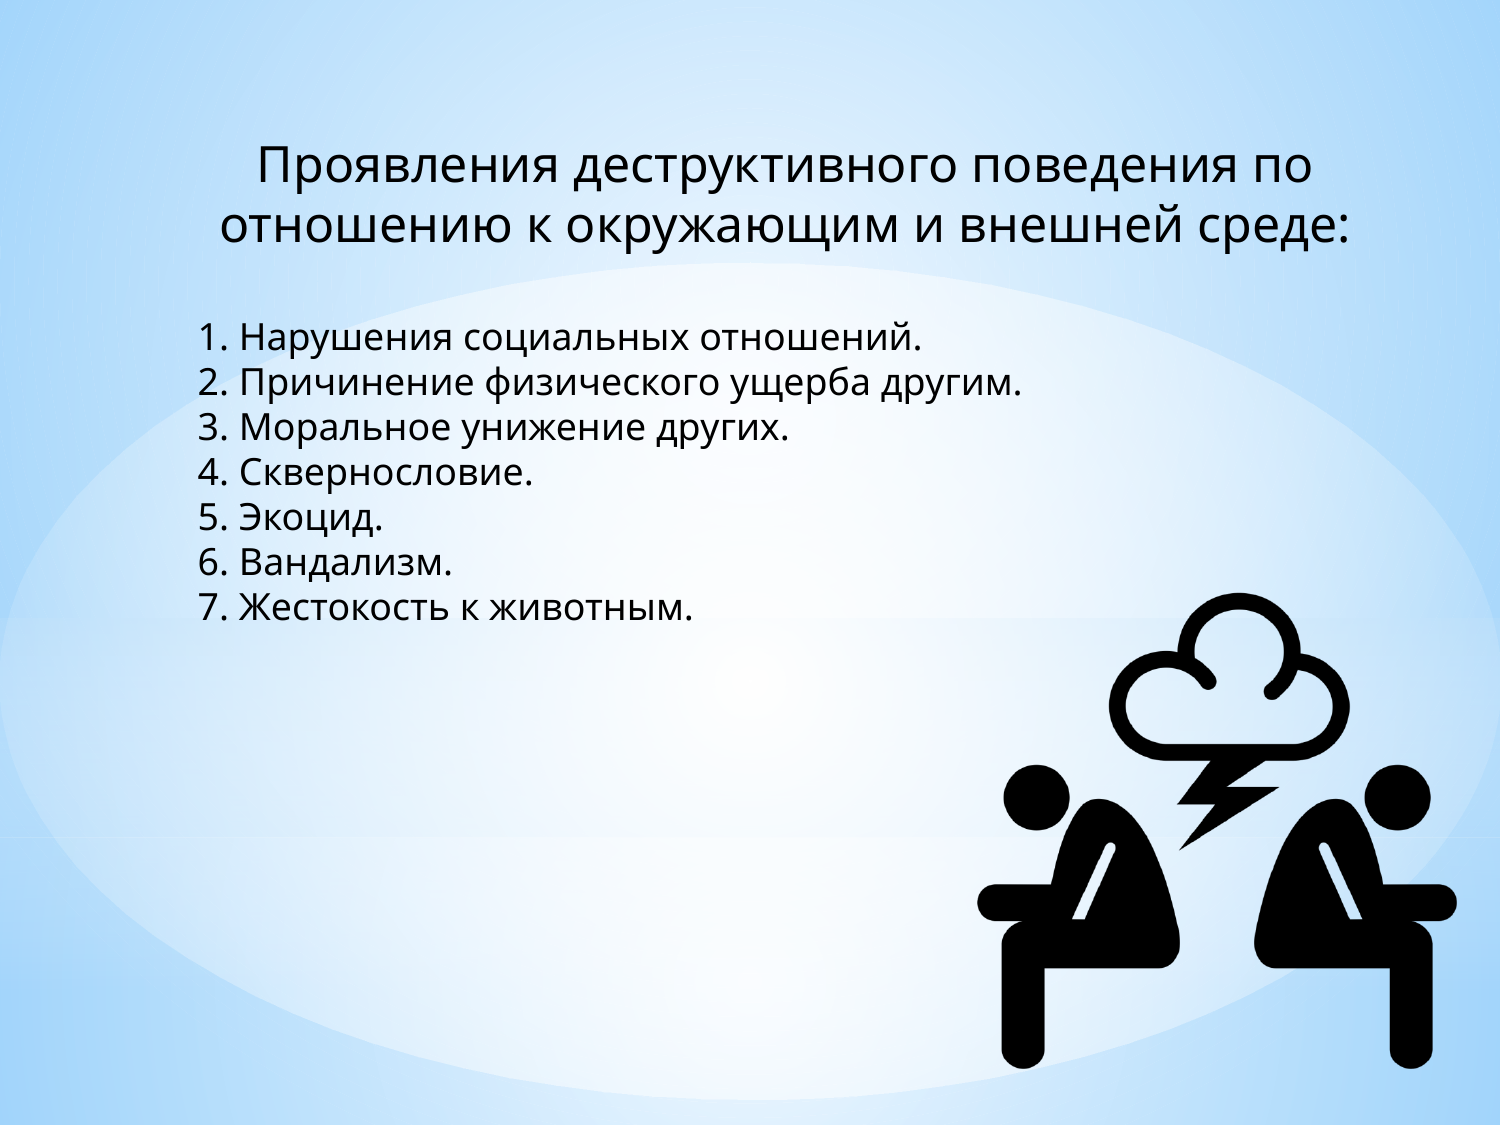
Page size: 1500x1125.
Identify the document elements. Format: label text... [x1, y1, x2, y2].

text_box Проявления деструктивного поведения по отношению к окружающим и внешней среде: 1. Нарушения социальных отношений. 2. Причинение физического ущерба другим. 3. Моральное унижение других. 4. Сквернословие. 5. Экоцид. 6. Вандализм. 7. Жестокость к животным. [182, 125, 1388, 636]
picture [974, 585, 1460, 1071]
